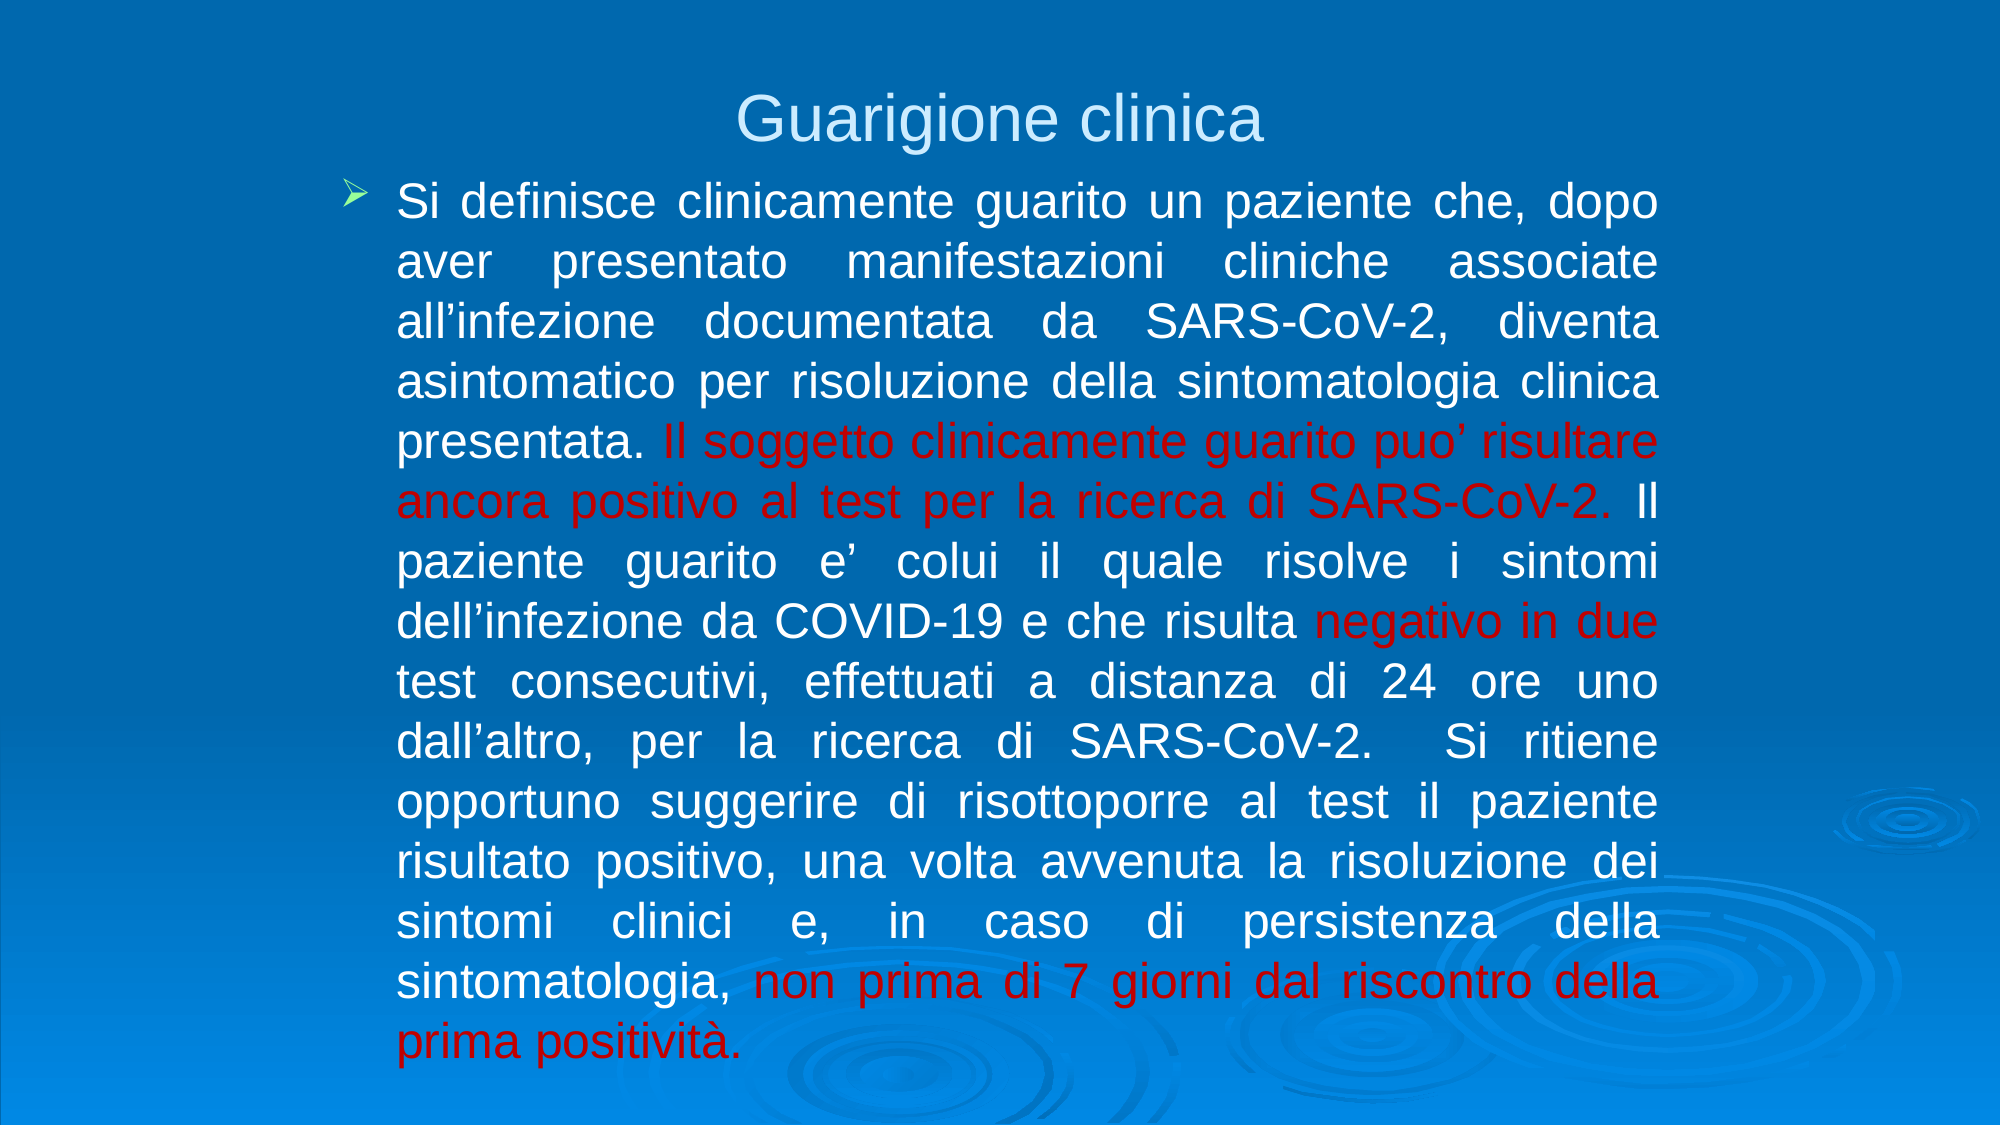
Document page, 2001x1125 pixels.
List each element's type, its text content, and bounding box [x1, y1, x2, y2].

title Guarigione clinica [324, 45, 1676, 160]
list Si definisce clinicamente guarito un paziente che, dopo aver presentato manifestazioni cliniche associate all’infezione documentata da SARS-CoV-2, diventa asintomatico per risoluzione della sintomatologia clinica presentata. Il soggetto clinicamente guarito puo’ risultare ancora positivo al test per la ricerca di SARS-CoV-2. Il paziente guarito e’ colui il quale risolve i sintomi dell’infezione da COVID-19 e che risulta negativo in due test consecutivi, effettuati a distanza di 24 ore uno dall’altro, per la ricerca di SARS-CoV-2. Si ritiene opportuno suggerire di risottoporre al test il paziente risultato positivo, una volta avvenuta la risoluzione dei sintomi clinici e, in caso di persistenza della sintomatologia, non prima di 7 giorni dal riscontro della prima positività. [324, 160, 1676, 1125]
